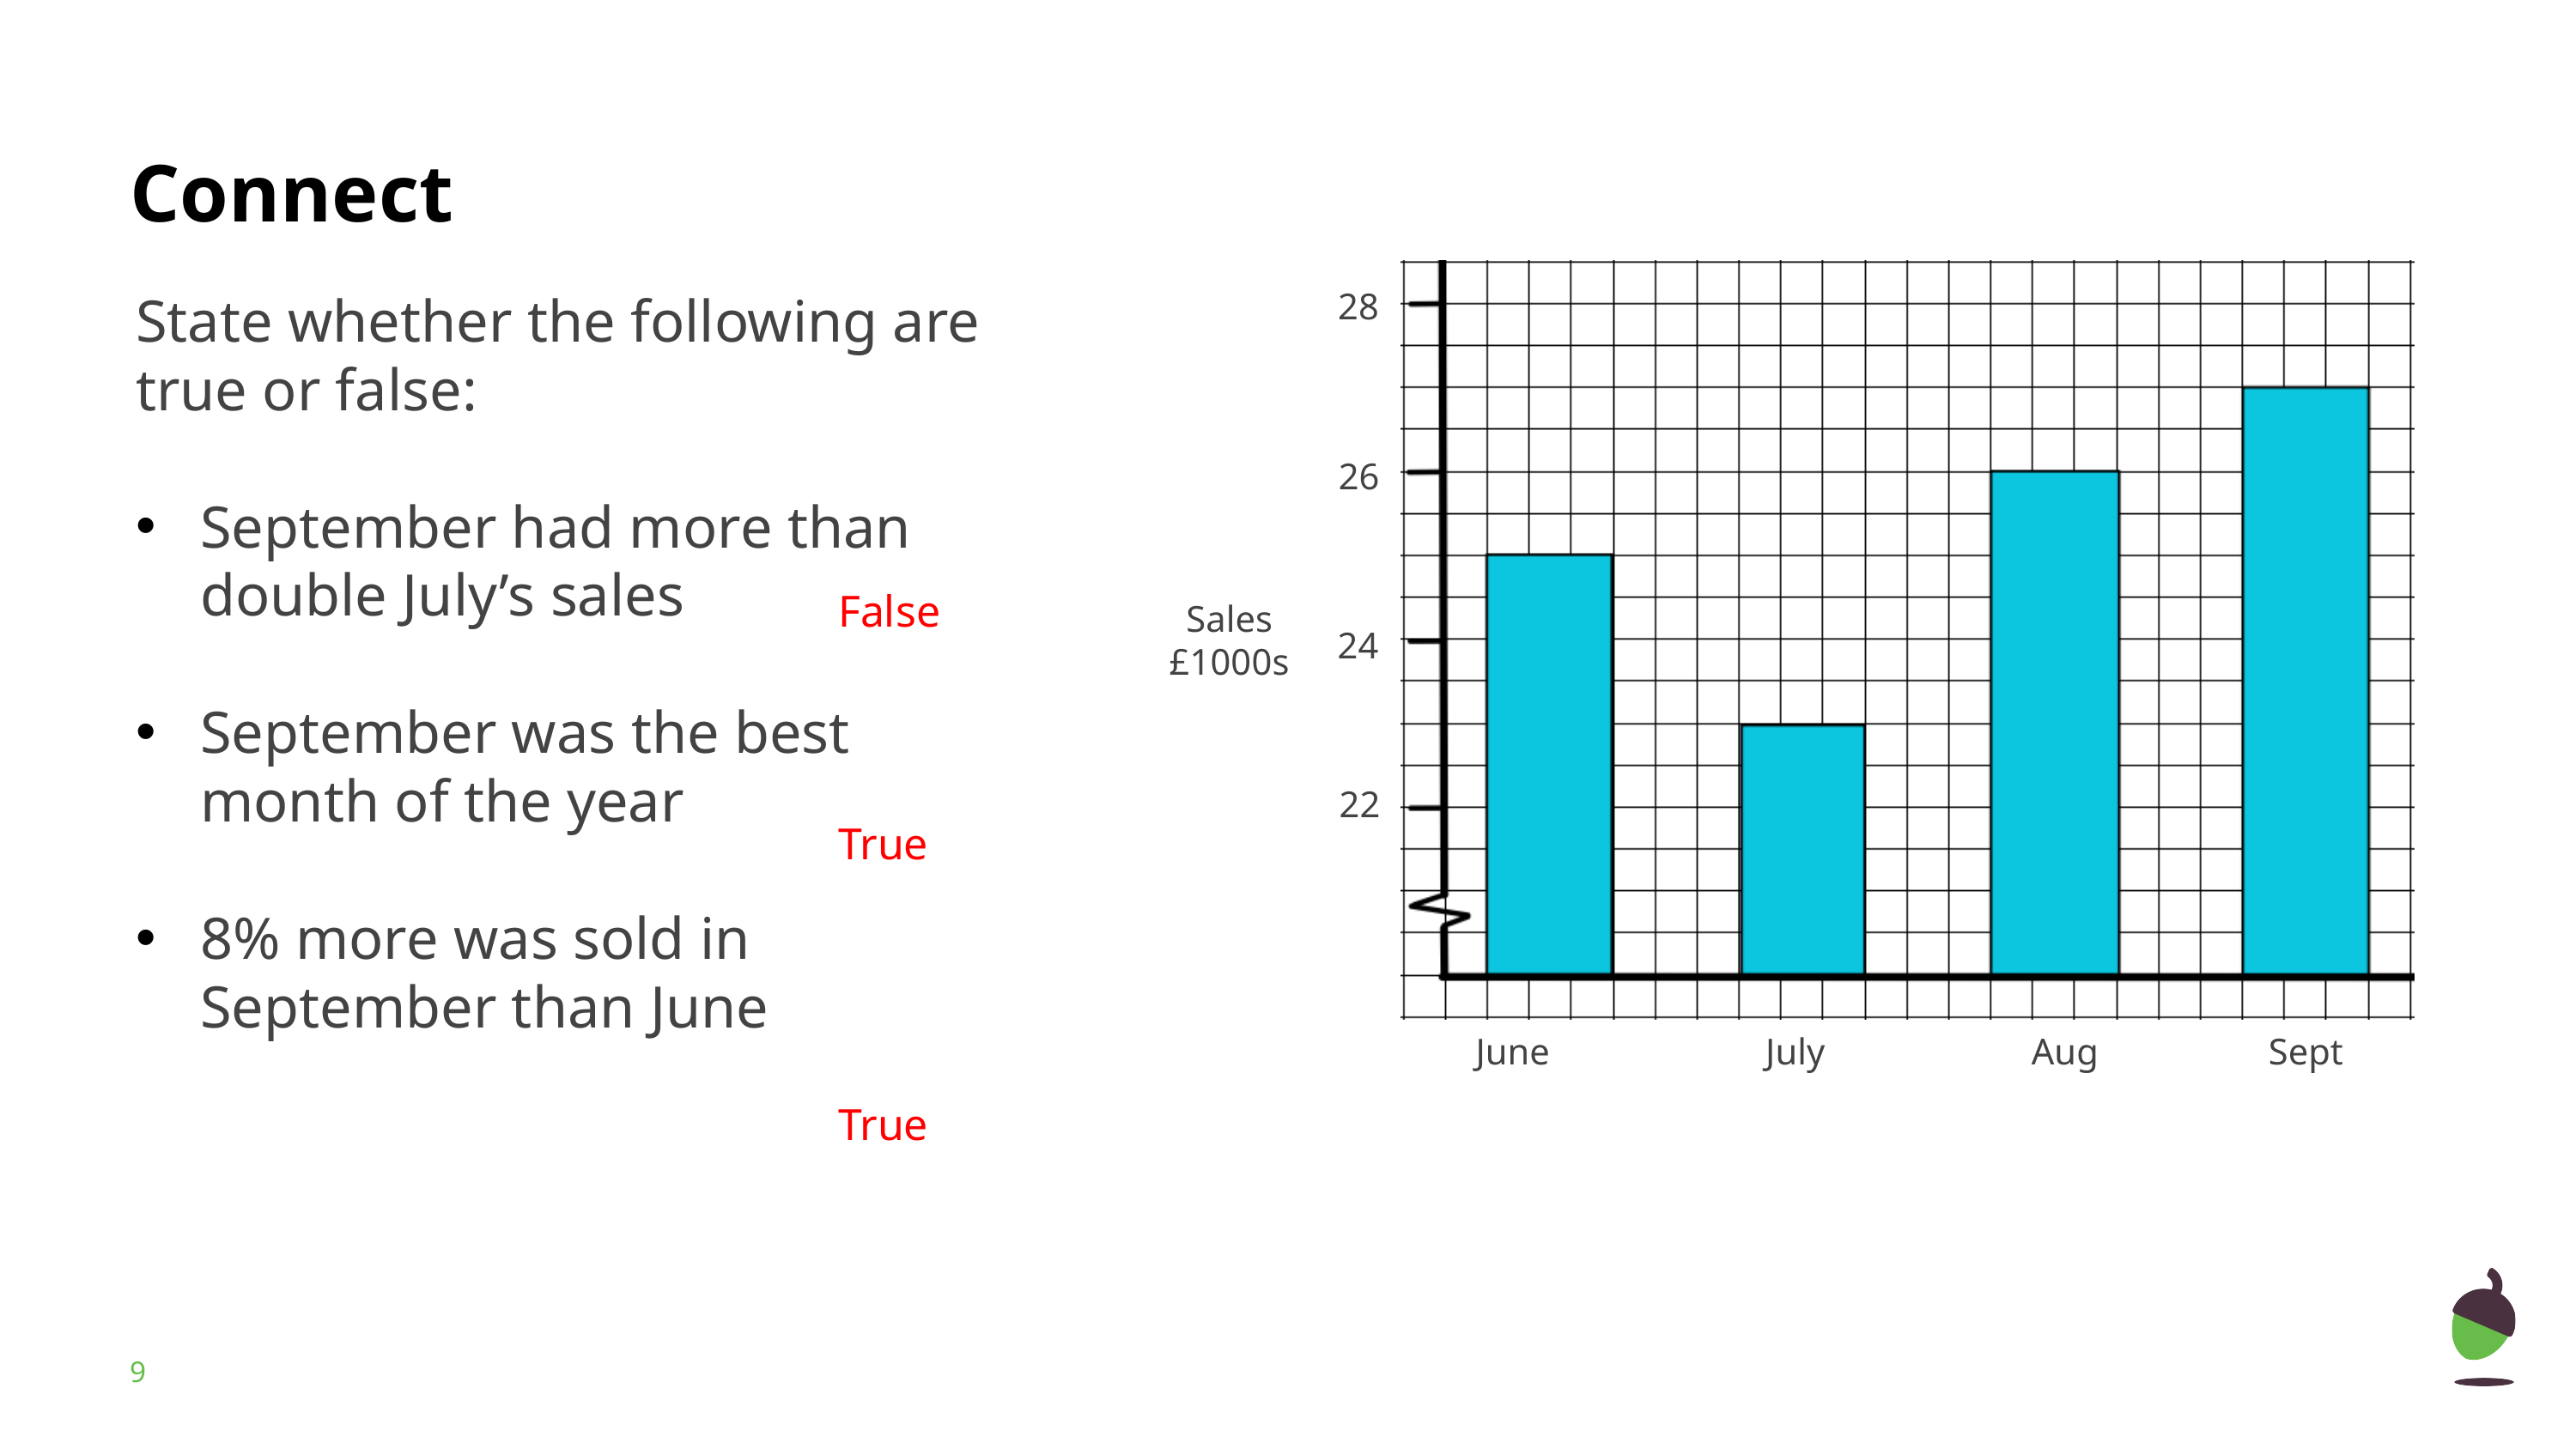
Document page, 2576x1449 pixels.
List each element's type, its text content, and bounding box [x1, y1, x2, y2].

text_box Aug [2018, 1027, 2120, 1079]
picture [1400, 260, 2415, 1020]
text_box True [825, 1075, 1223, 1150]
text_box State whether the following are true or false: September had more than double July’s sales September was the best month of the year 8% more was sold in September than June [123, 277, 1039, 1124]
text_box True [825, 794, 1223, 870]
text_box 26 [1325, 446, 1394, 504]
text_box Sales £1000s [1153, 590, 1305, 690]
text_box 28 [1325, 277, 1395, 335]
text_box June [1462, 1027, 1578, 1079]
text_box July [1753, 1027, 1851, 1079]
text_box Sept [2255, 1027, 2365, 1079]
picture [2451, 1268, 2516, 1386]
text_box 22 [1326, 775, 1394, 832]
text_box 24 [1324, 616, 1395, 673]
text_box False [825, 561, 1223, 637]
